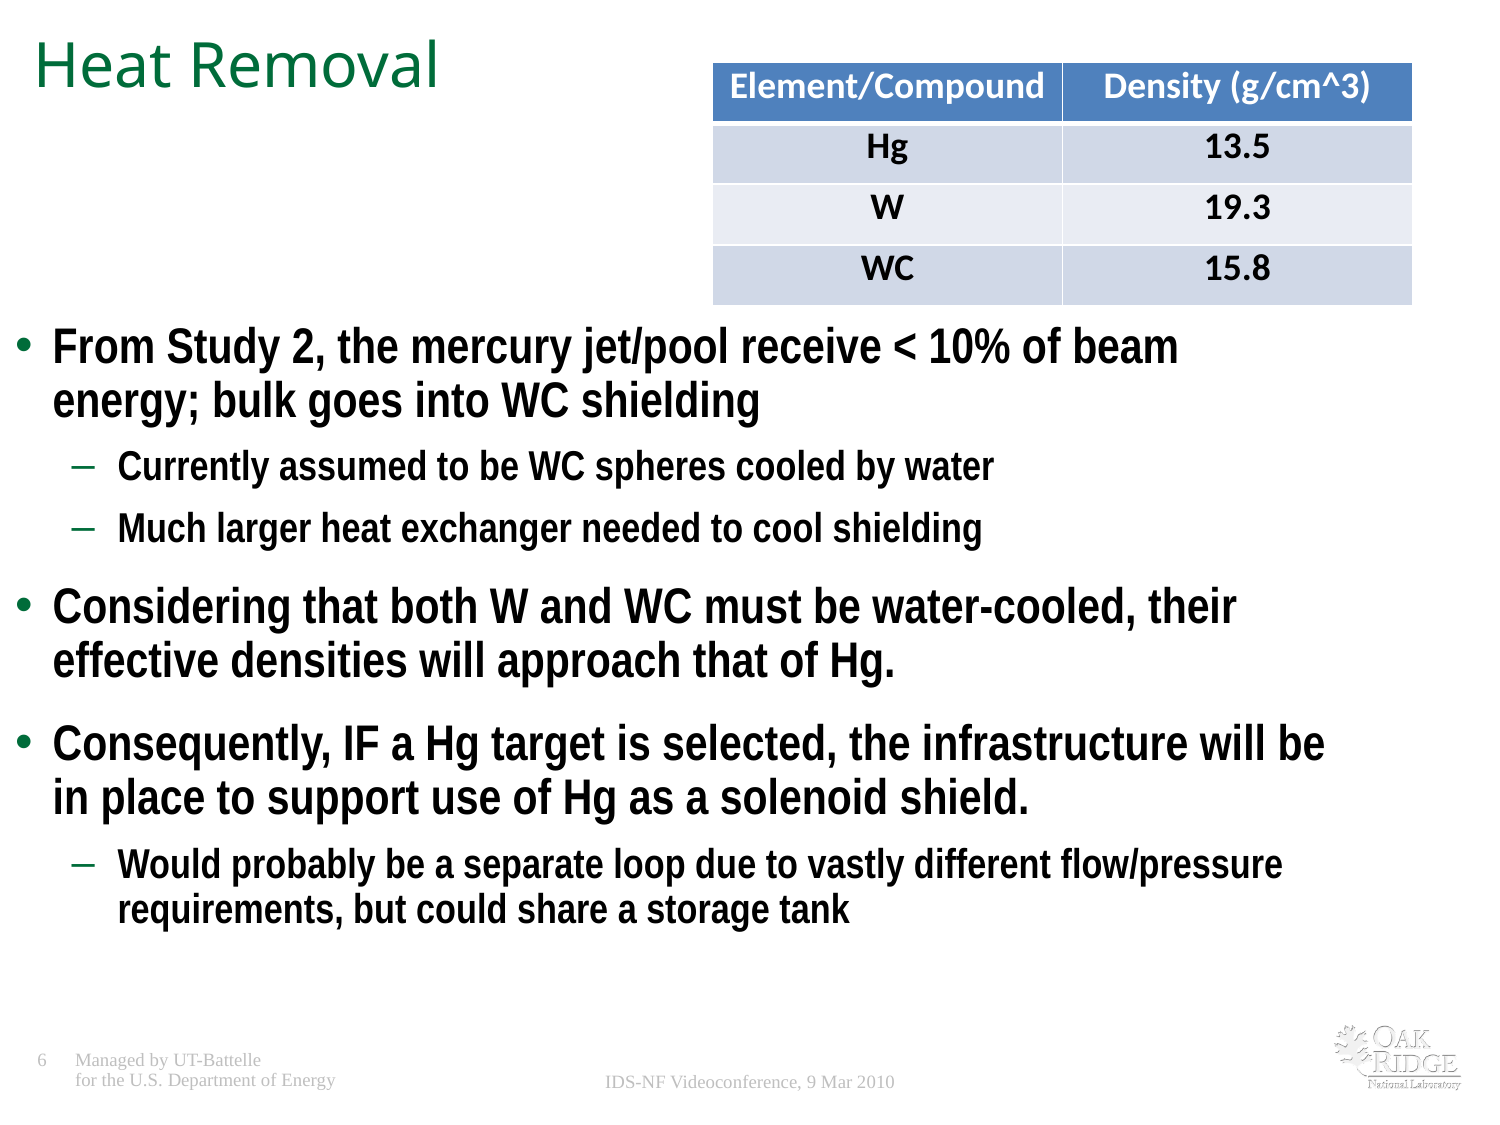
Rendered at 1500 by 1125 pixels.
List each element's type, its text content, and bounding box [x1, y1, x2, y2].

title Heat Removal [18, 29, 1369, 109]
picture [1350, 1019, 1472, 1095]
table_cell W [713, 185, 1062, 244]
table_header Element/Compound [713, 63, 1062, 121]
table_cell 15.8 [1063, 246, 1412, 305]
table_header Density (g/cm^3) [1063, 63, 1412, 121]
table_cell 13.5 [1063, 126, 1412, 183]
table_cell WC [713, 246, 1062, 305]
table_cell Hg [713, 126, 1062, 183]
list From Study 2, the mercury jet/pool receive < 10% of beam energy; bulk goes into WC shielding Currently assumed to be WC spheres cooled by water Much larger heat exchanger needed to cool shielding Considering that both W and WC must be water-cooled, their effective densities will approach that of Hg. Consequently, IF a Hg target is selected, the infrastructure will be in place to support use of Hg as a solenoid shield. Would probably be a separate loop due to vastly different flow/pressure requirements, but could share a storage tank [0, 312, 1350, 1125]
table_cell 19.3 [1063, 185, 1412, 244]
